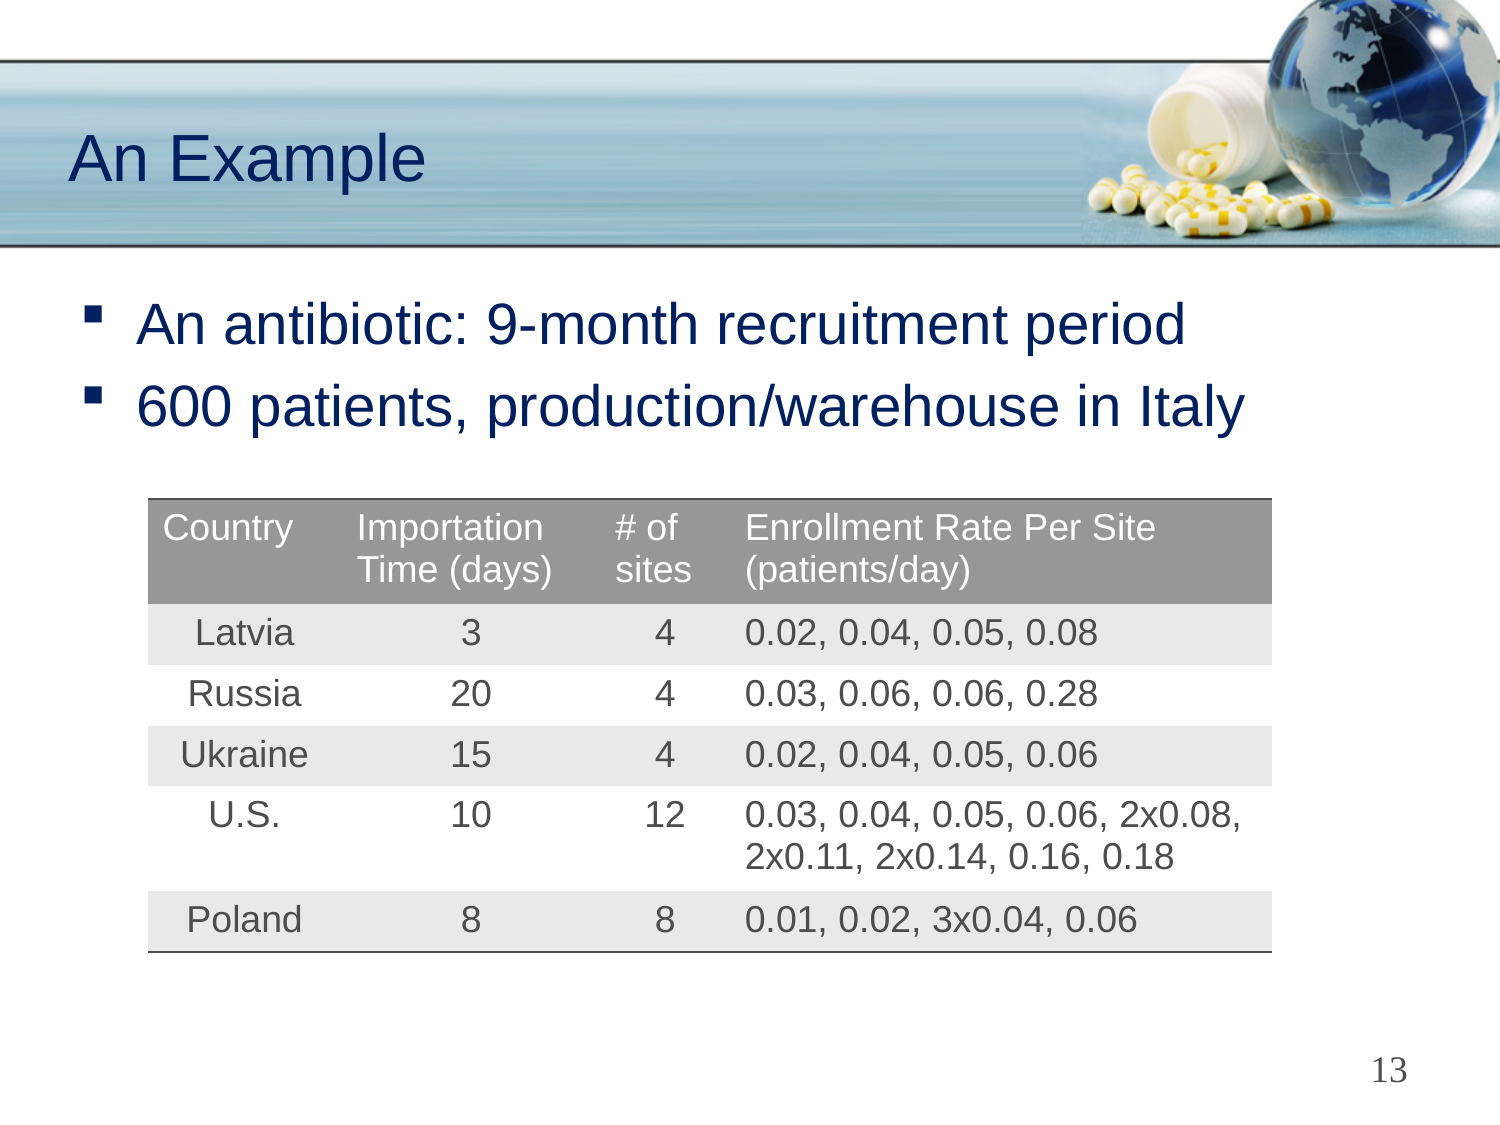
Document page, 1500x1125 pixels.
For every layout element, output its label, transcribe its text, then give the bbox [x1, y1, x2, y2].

table_cell Russia [148, 665, 342, 726]
table_cell 12 [600, 786, 730, 891]
table_cell 8 [342, 891, 600, 951]
table_cell 4 [600, 604, 730, 665]
table_cell Poland [148, 891, 342, 951]
table_cell 4 [600, 665, 730, 726]
table_cell Ukraine [148, 726, 342, 786]
picture [0, 0, 1500, 1125]
list An antibiotic: 9-month recruitment period 600 patients, production/warehouse in Italy [64, 278, 1341, 1083]
table_cell 0.01, 0.02, 3x0.04, 0.06 [730, 891, 1272, 951]
text_box 13 [1355, 1037, 1500, 1113]
table_cell 0.03, 0.04, 0.05, 0.06, 2x0.08, 2x0.11, 2x0.14, 0.16, 0.18 [730, 786, 1272, 891]
table_header Country [148, 500, 342, 604]
table_cell 0.03, 0.06, 0.06, 0.28 [730, 665, 1272, 726]
table_cell 10 [342, 786, 600, 891]
table_cell U.S. [148, 786, 342, 891]
table_cell 15 [342, 726, 600, 786]
table_header Enrollment Rate Per Site (patients/day) [730, 500, 1272, 604]
table_cell 0.02, 0.04, 0.05, 0.06 [730, 726, 1272, 786]
table_cell 3 [342, 604, 600, 665]
table_cell 8 [600, 891, 730, 951]
table_cell 4 [600, 726, 730, 786]
table_header Importation Time (days) [342, 500, 600, 604]
table_cell 20 [342, 665, 600, 726]
table_header # of sites [600, 500, 730, 604]
table_cell Latvia [148, 604, 342, 665]
table_cell 0.02, 0.04, 0.05, 0.08 [730, 604, 1272, 665]
title An Example [52, 113, 1046, 198]
